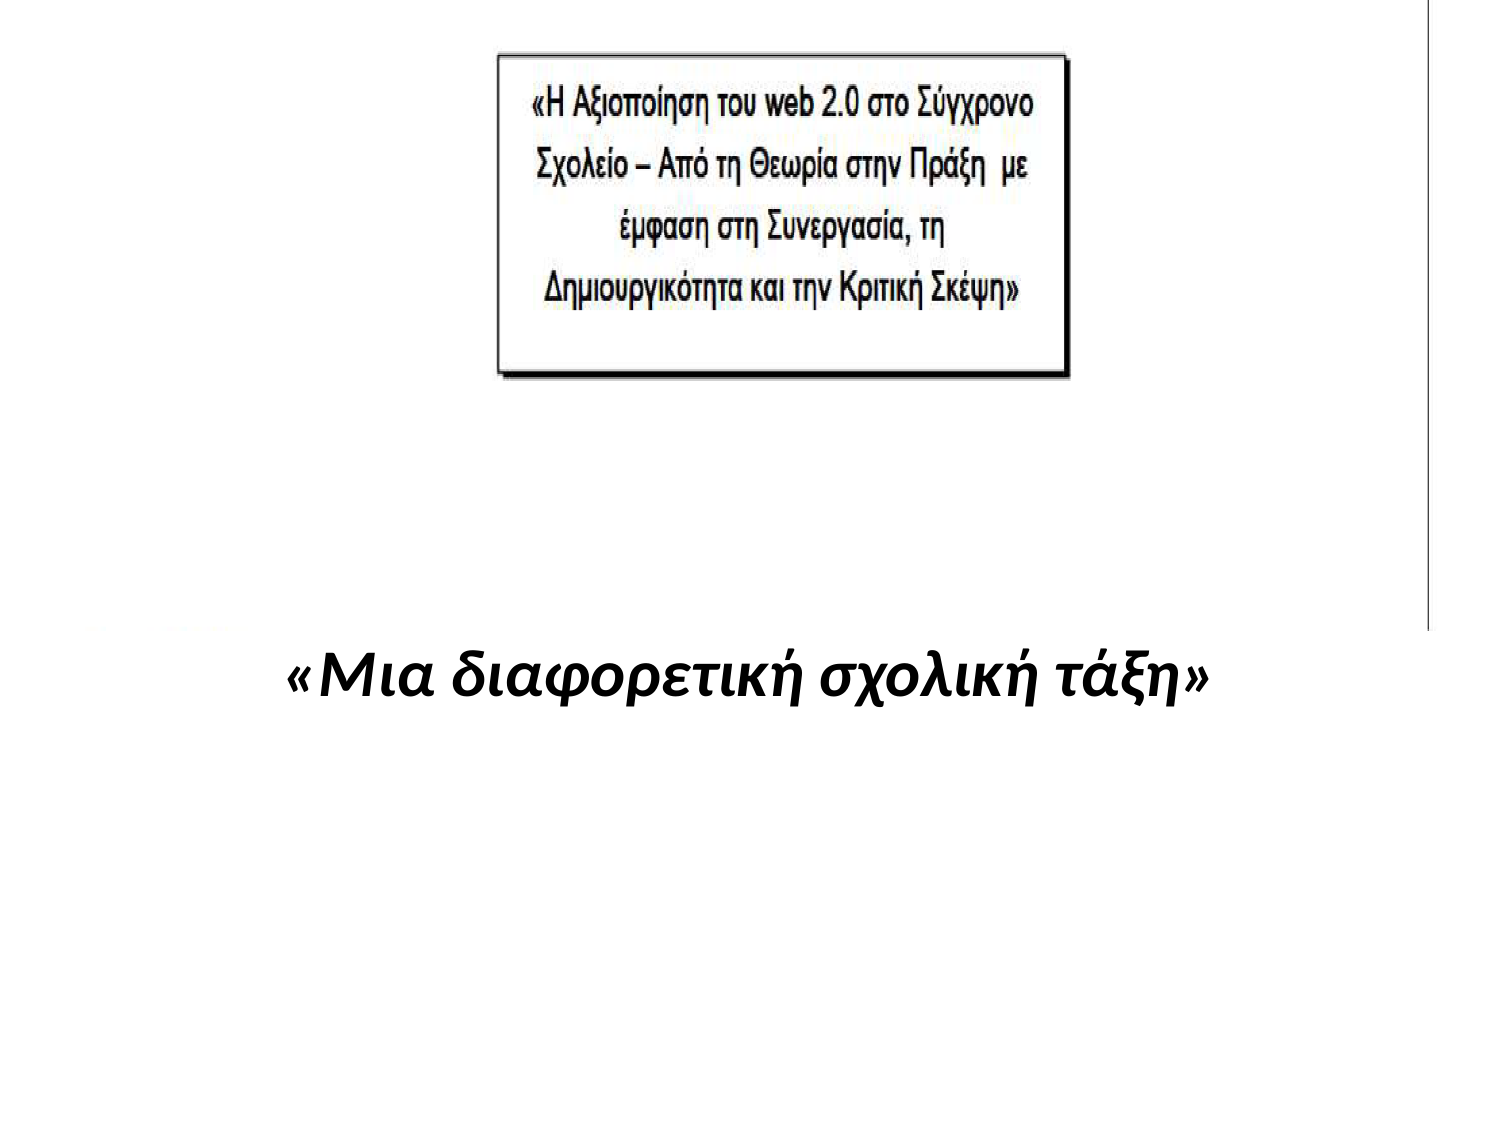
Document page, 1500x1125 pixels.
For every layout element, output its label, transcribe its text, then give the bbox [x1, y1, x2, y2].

picture [0, 0, 1500, 631]
title «Μια διαφορετική σχολική τάξη» [112, 638, 1388, 894]
